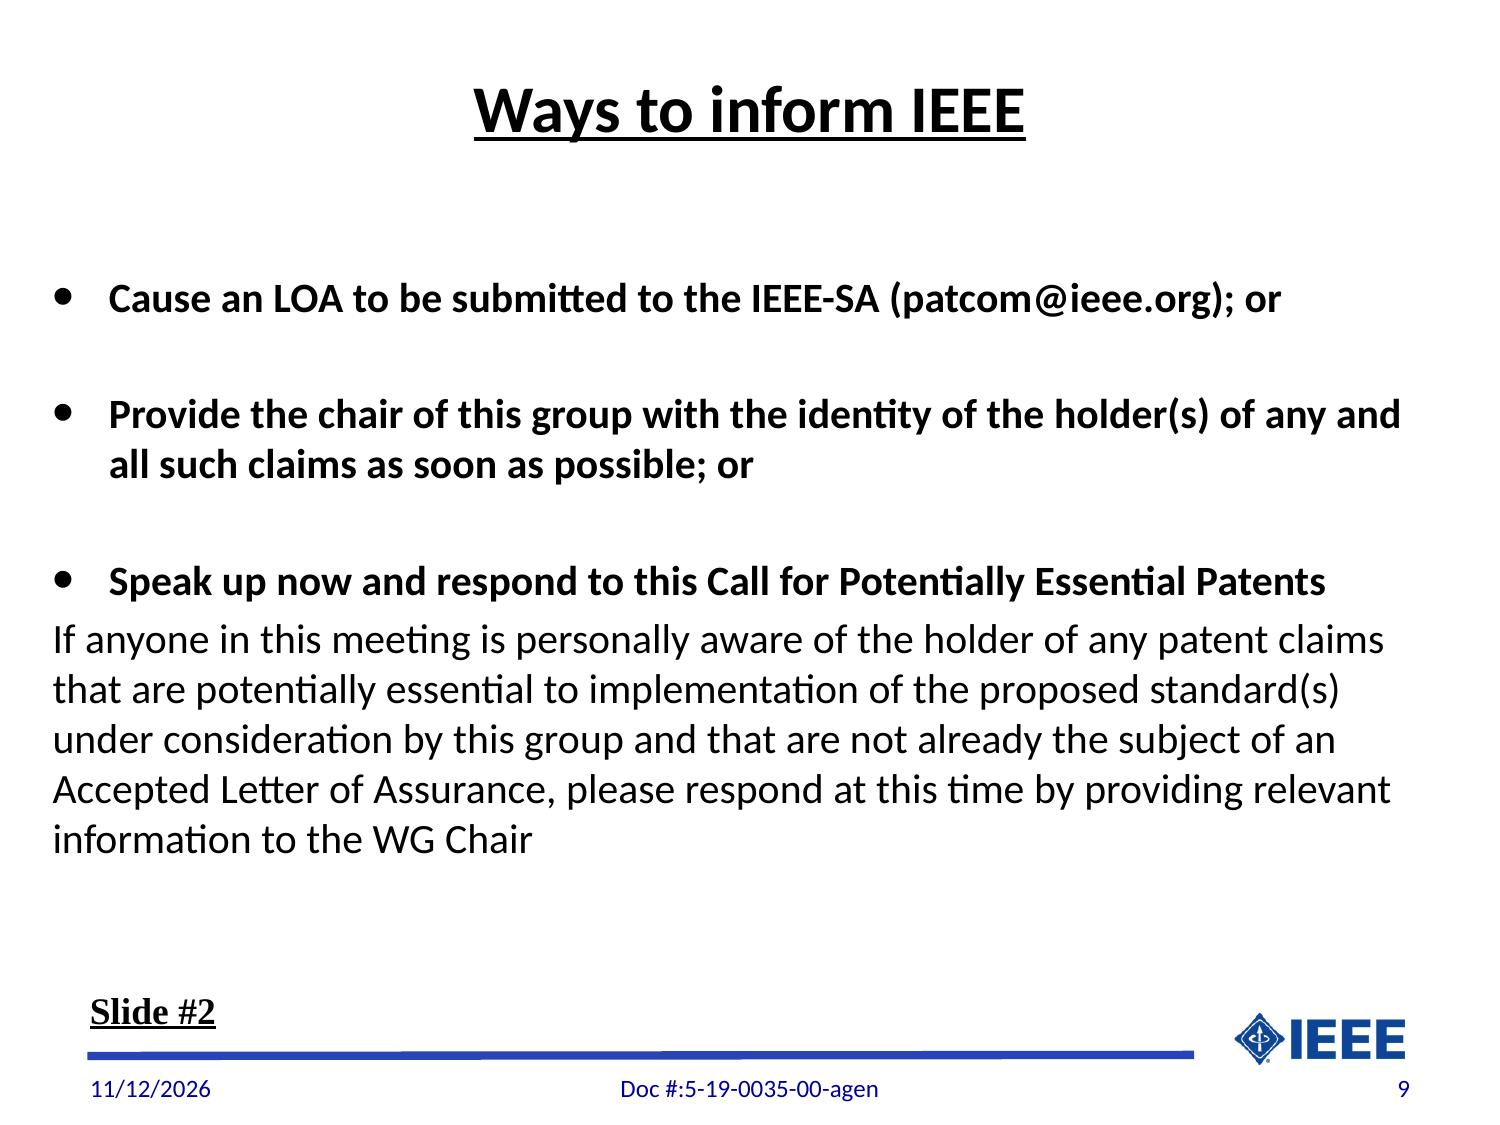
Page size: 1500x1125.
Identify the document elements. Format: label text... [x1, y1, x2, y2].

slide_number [75, 1057, 425, 1118]
footer Doc #:5-19-0035-00-agen [512, 1057, 988, 1118]
list Cause an LOA to be submitted to the IEEE-SA (patcom@ieee.org); or Provide the chair of this group with the identity of the holder(s) of any and all such claims as soon as possible; or Speak up now and respond to this Call for Potentially Essential Patents If anyone in this meeting is personally aware of the holder of any patent claims that are potentially essential to implementation of the proposed standard(s) under consideration by this group and that are not already the subject of an Accepted Letter of Assurance, please respond at this time by providing relevant information to the WG Chair [37, 263, 1450, 901]
picture [1231, 1011, 1406, 1057]
text_box Slide #2 [75, 979, 232, 1040]
title Ways to inform IEEE [112, 24, 1388, 188]
slide_number 9 [1074, 1057, 1425, 1118]
